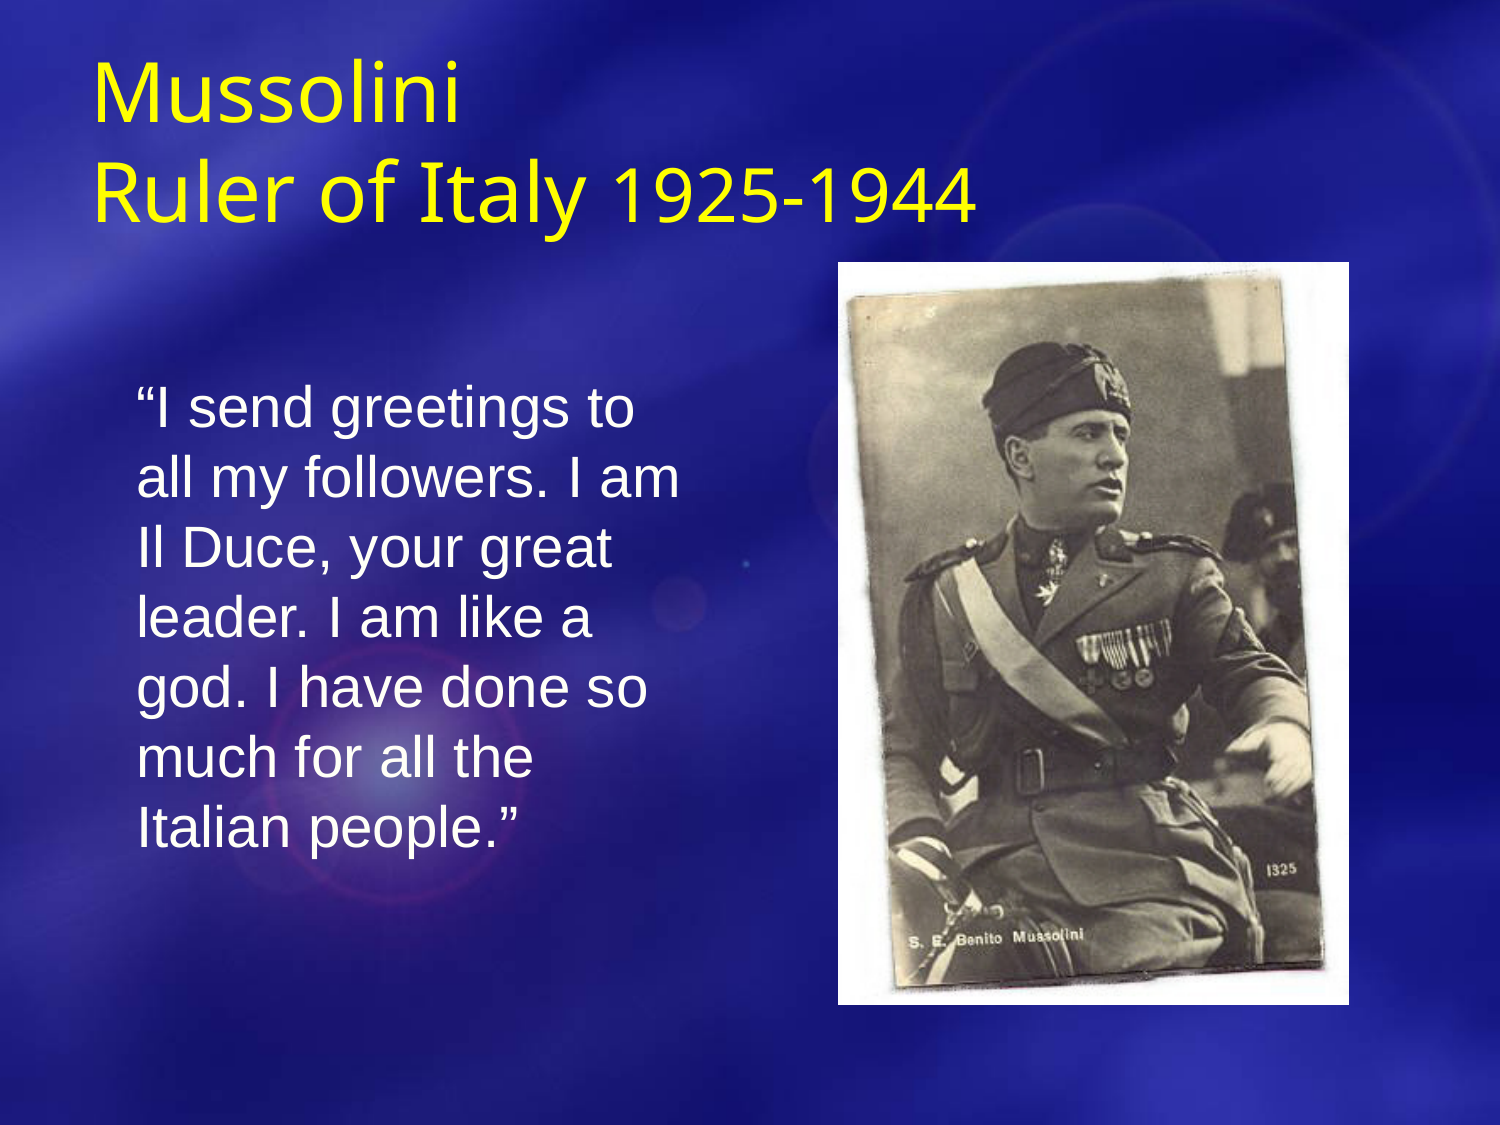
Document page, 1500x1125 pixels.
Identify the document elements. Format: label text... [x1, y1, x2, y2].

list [838, 262, 1349, 1006]
title Mussolini Ruler of Italy 1925-1944 [74, 44, 1426, 233]
list “I send greetings to all my followers. I am Il Duce, your great leader. I am like a god. I have done so much for all the Italian people.” [64, 361, 717, 887]
picture [0, 0, 1500, 1125]
